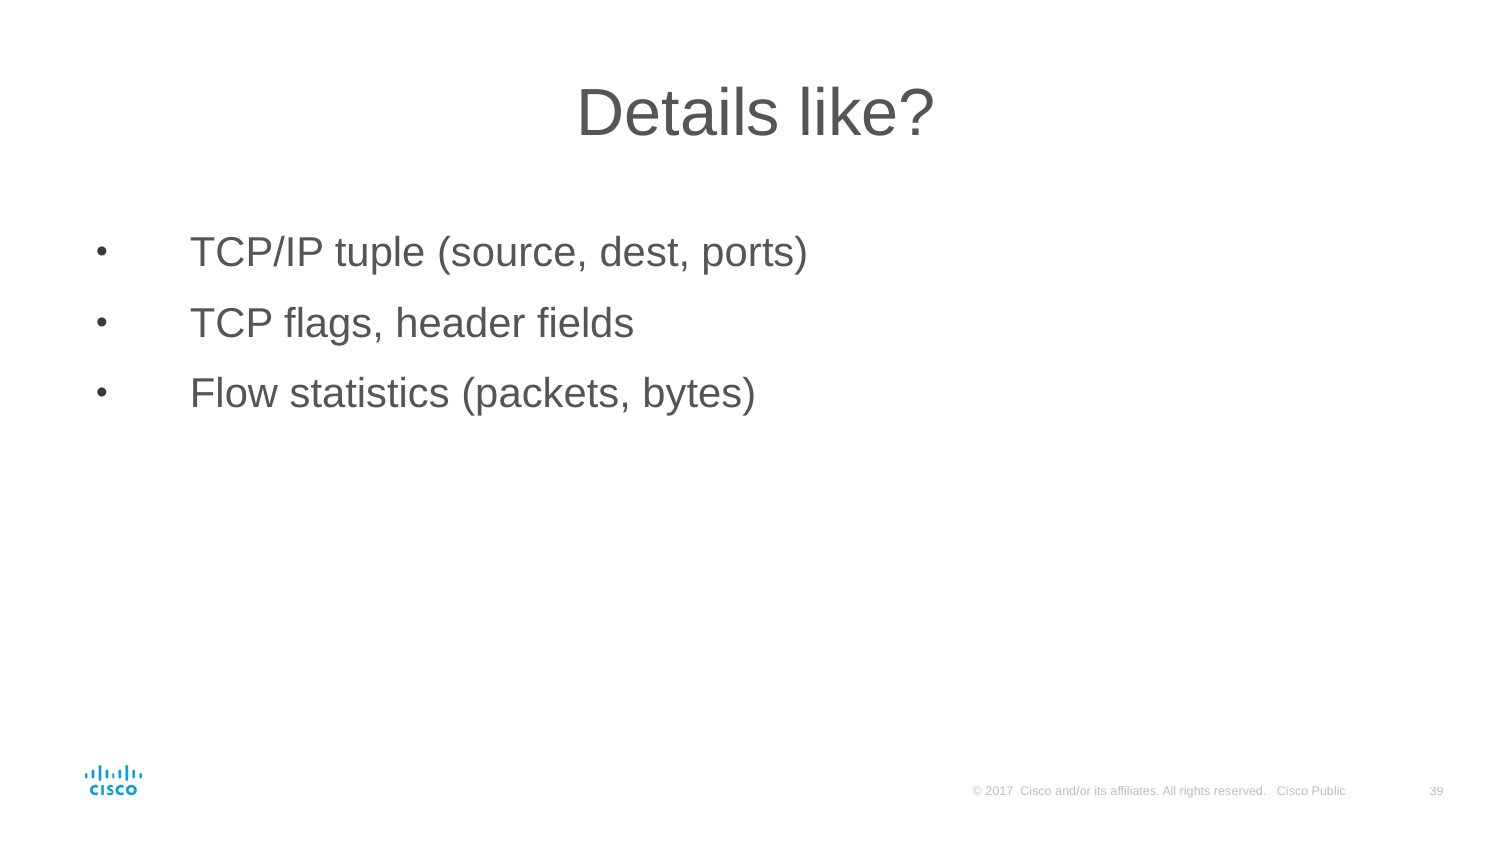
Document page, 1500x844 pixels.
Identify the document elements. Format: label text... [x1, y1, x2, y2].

picture [78, 758, 148, 803]
title Details like? [71, 55, 1441, 176]
list TCP/IP tuple (source, dest, ports) TCP flags, header fields Flow statistics (packets, bytes) [71, 221, 1441, 741]
